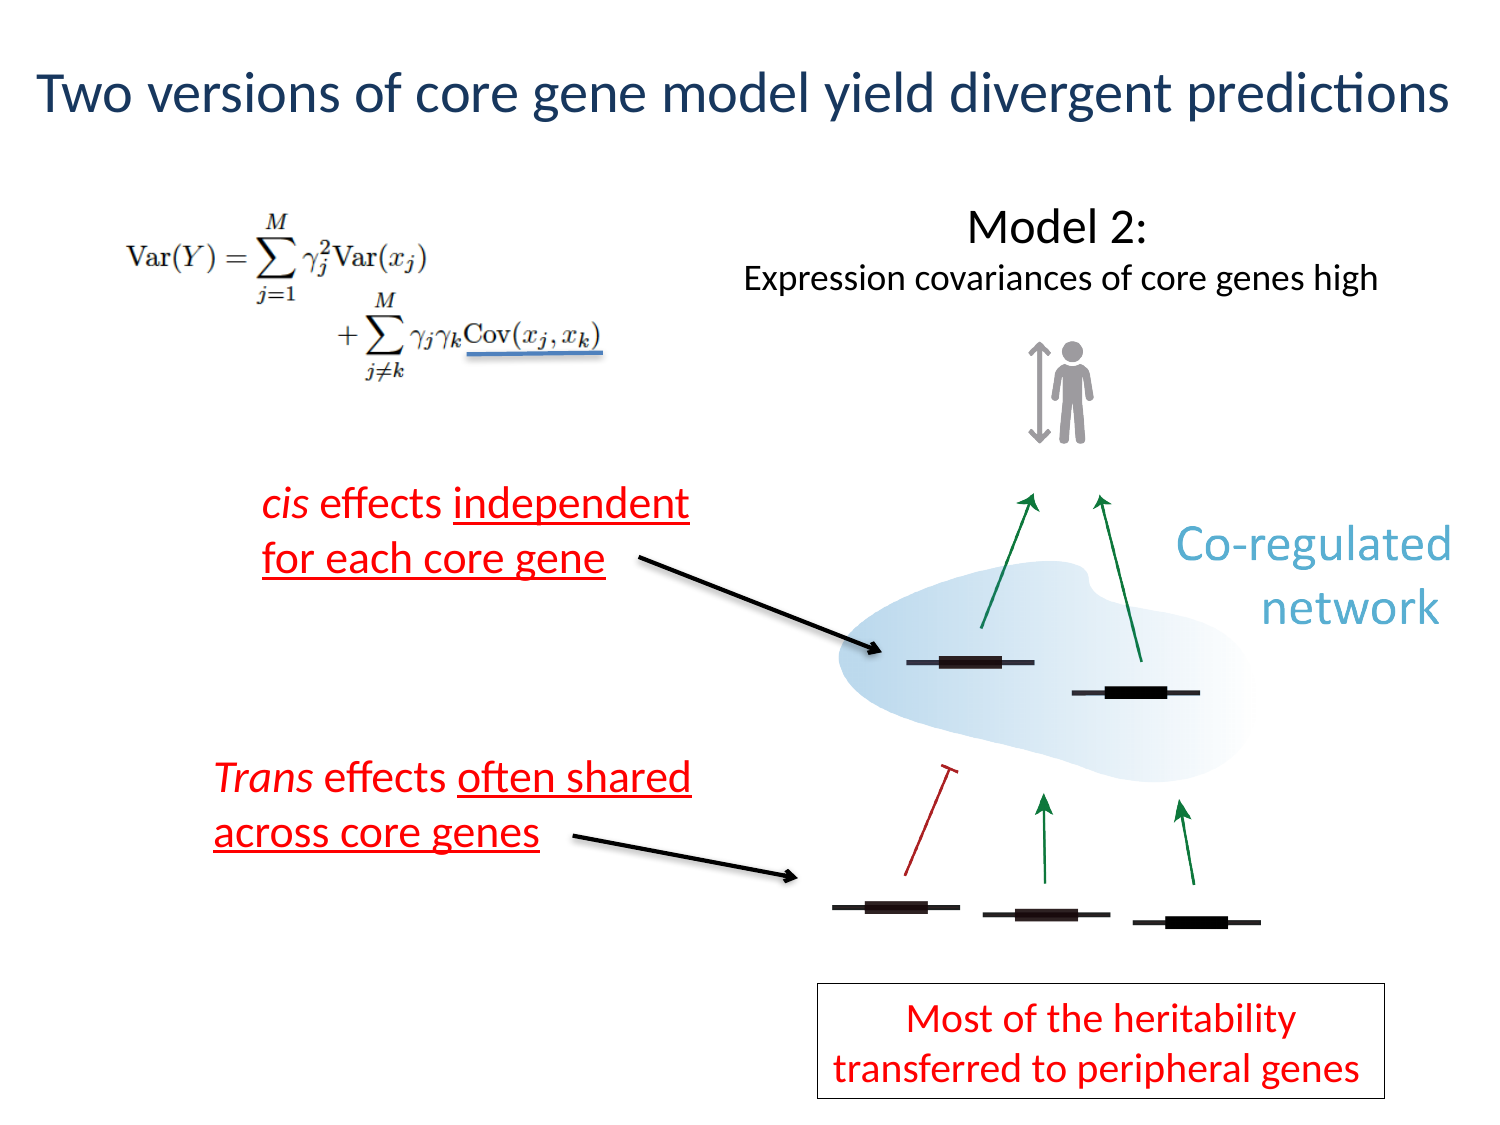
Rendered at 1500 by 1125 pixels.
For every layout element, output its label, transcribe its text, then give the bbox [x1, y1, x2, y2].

text_box Most of the heritability transferred to peripheral genes [817, 983, 1385, 1099]
text_box Two versions of core gene model yield divergent predictions [21, 47, 1500, 132]
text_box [117, 202, 609, 392]
picture [768, 173, 1453, 947]
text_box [246, 465, 883, 653]
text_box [198, 738, 799, 921]
text_box Model 2: Expression covariances of core genes high [728, 186, 763, 306]
